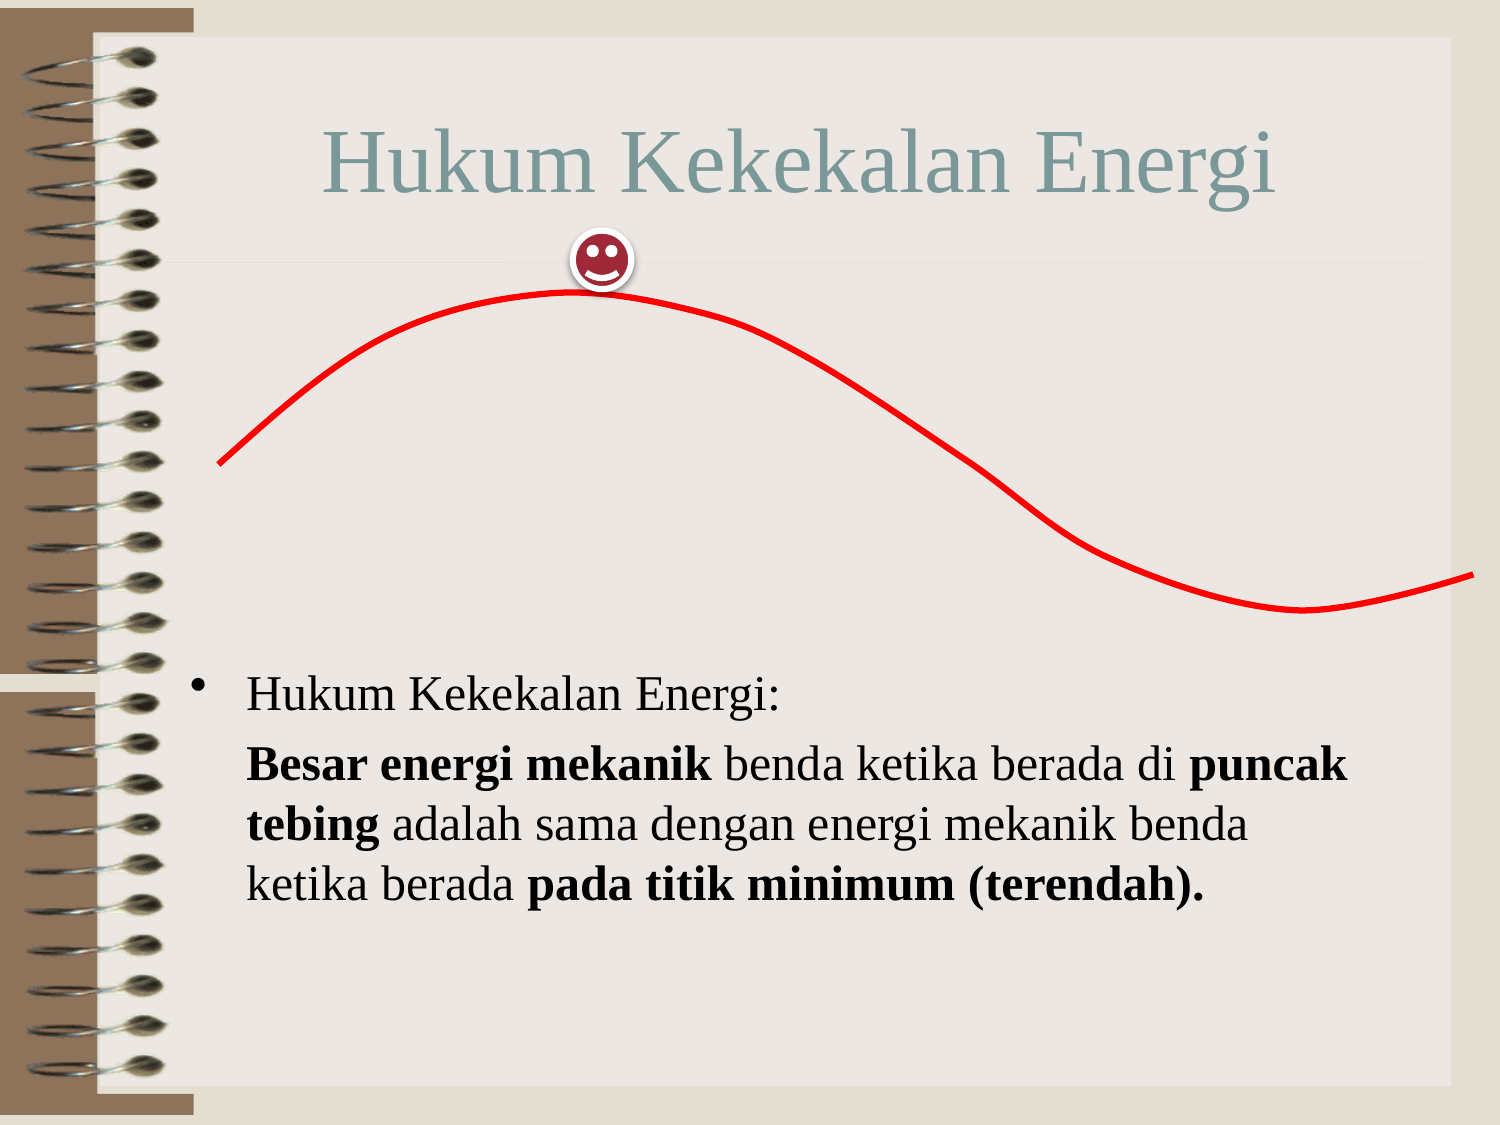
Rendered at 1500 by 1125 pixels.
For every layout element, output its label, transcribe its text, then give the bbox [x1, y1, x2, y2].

text_box [569, 227, 635, 293]
picture [0, 692, 194, 1115]
title Hukum Kekekalan Energi [174, 62, 1426, 251]
picture [0, 8, 194, 674]
list Hukum Kekekalan Energi: Besar energi mekanik benda ketika berada di puncak tebing adalah sama dengan energi mekanik benda ketika berada pada titik minimum (terendah). [174, 652, 1389, 1029]
text_box [217, 291, 1474, 612]
